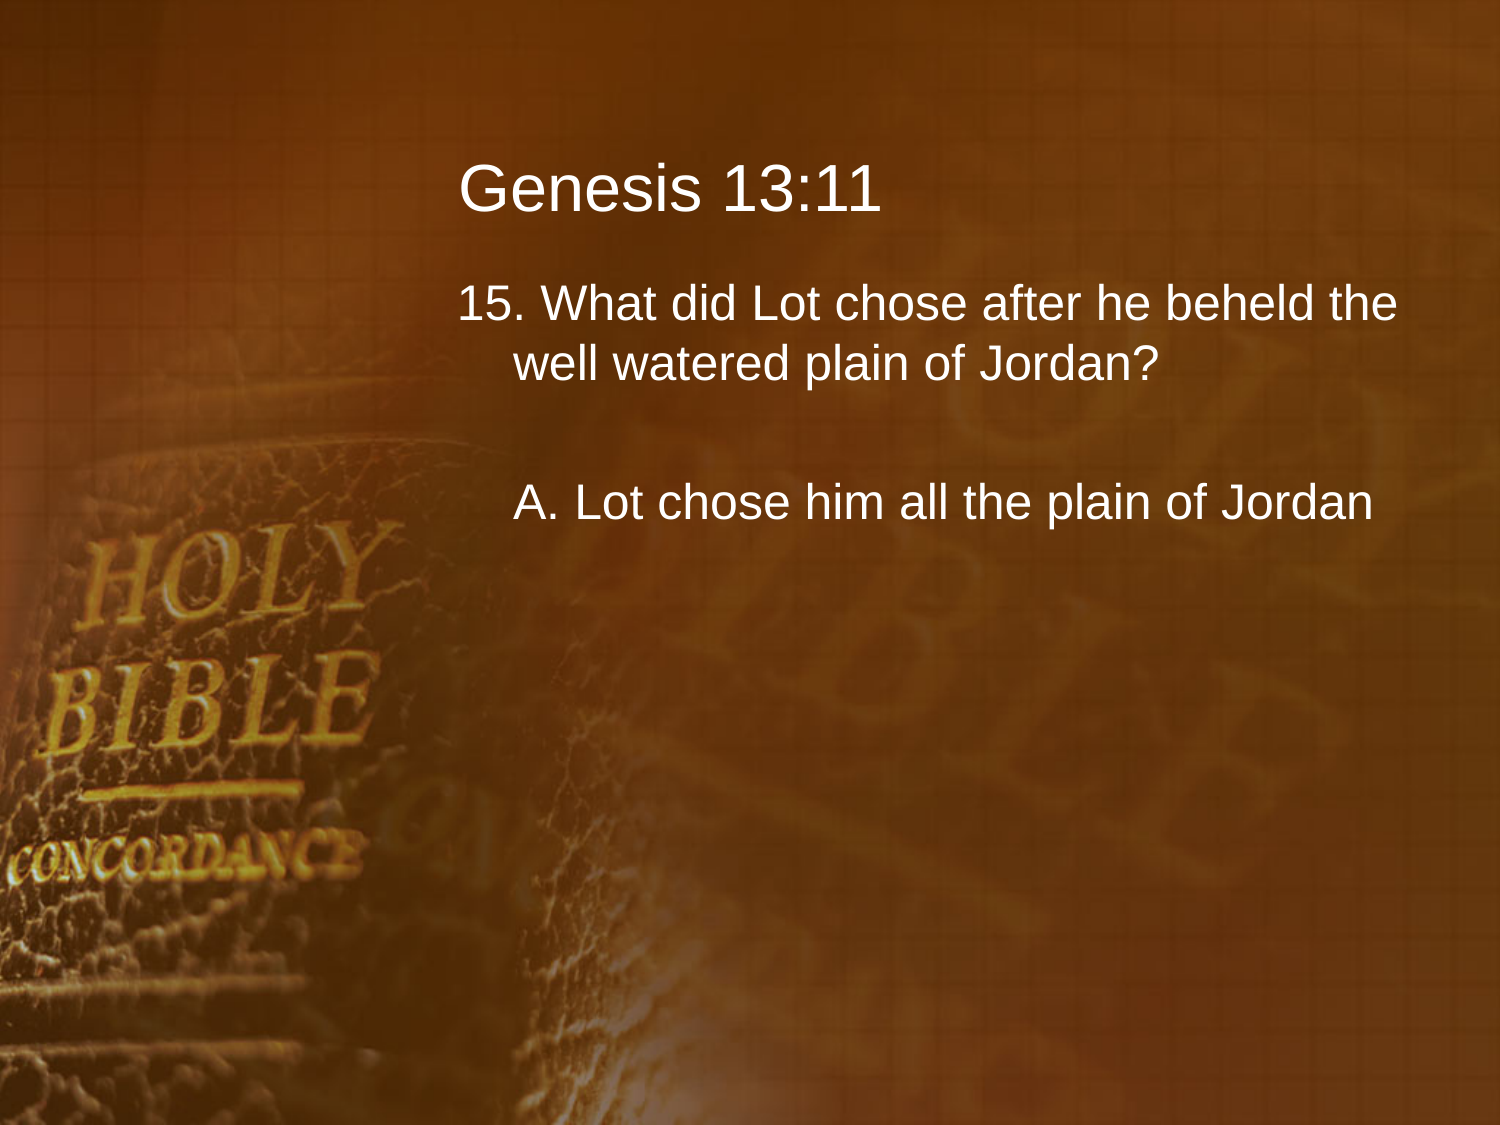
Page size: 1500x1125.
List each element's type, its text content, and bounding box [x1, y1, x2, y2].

picture [0, 0, 1500, 1125]
title Genesis 13:11 [443, 44, 1480, 233]
list 15. What did Lot chose after he beheld the well watered plain of Jordan? A. Lot chose him all the plain of Jordan [441, 262, 1480, 1006]
